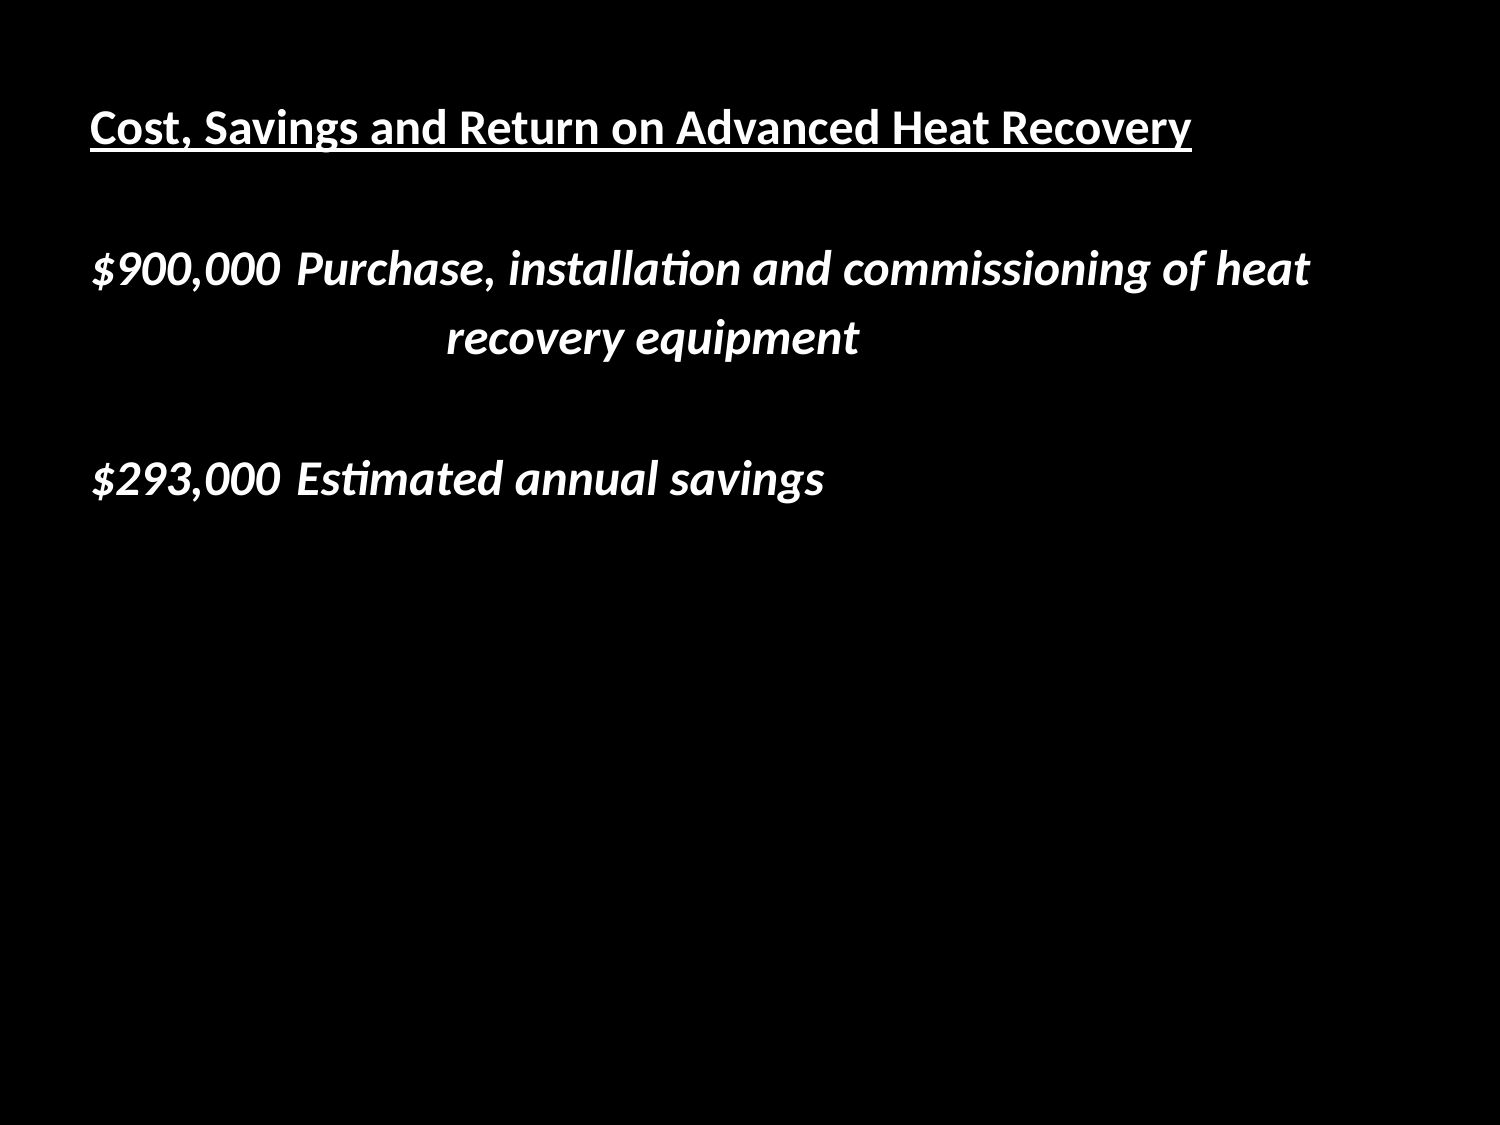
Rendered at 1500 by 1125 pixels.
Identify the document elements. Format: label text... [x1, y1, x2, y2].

list Cost, Savings and Return on Advanced Heat Recovery $900,000 Purchase, installation and commissioning of heat recovery equipment $293,000 Estimated annual savings [75, 87, 1425, 1005]
